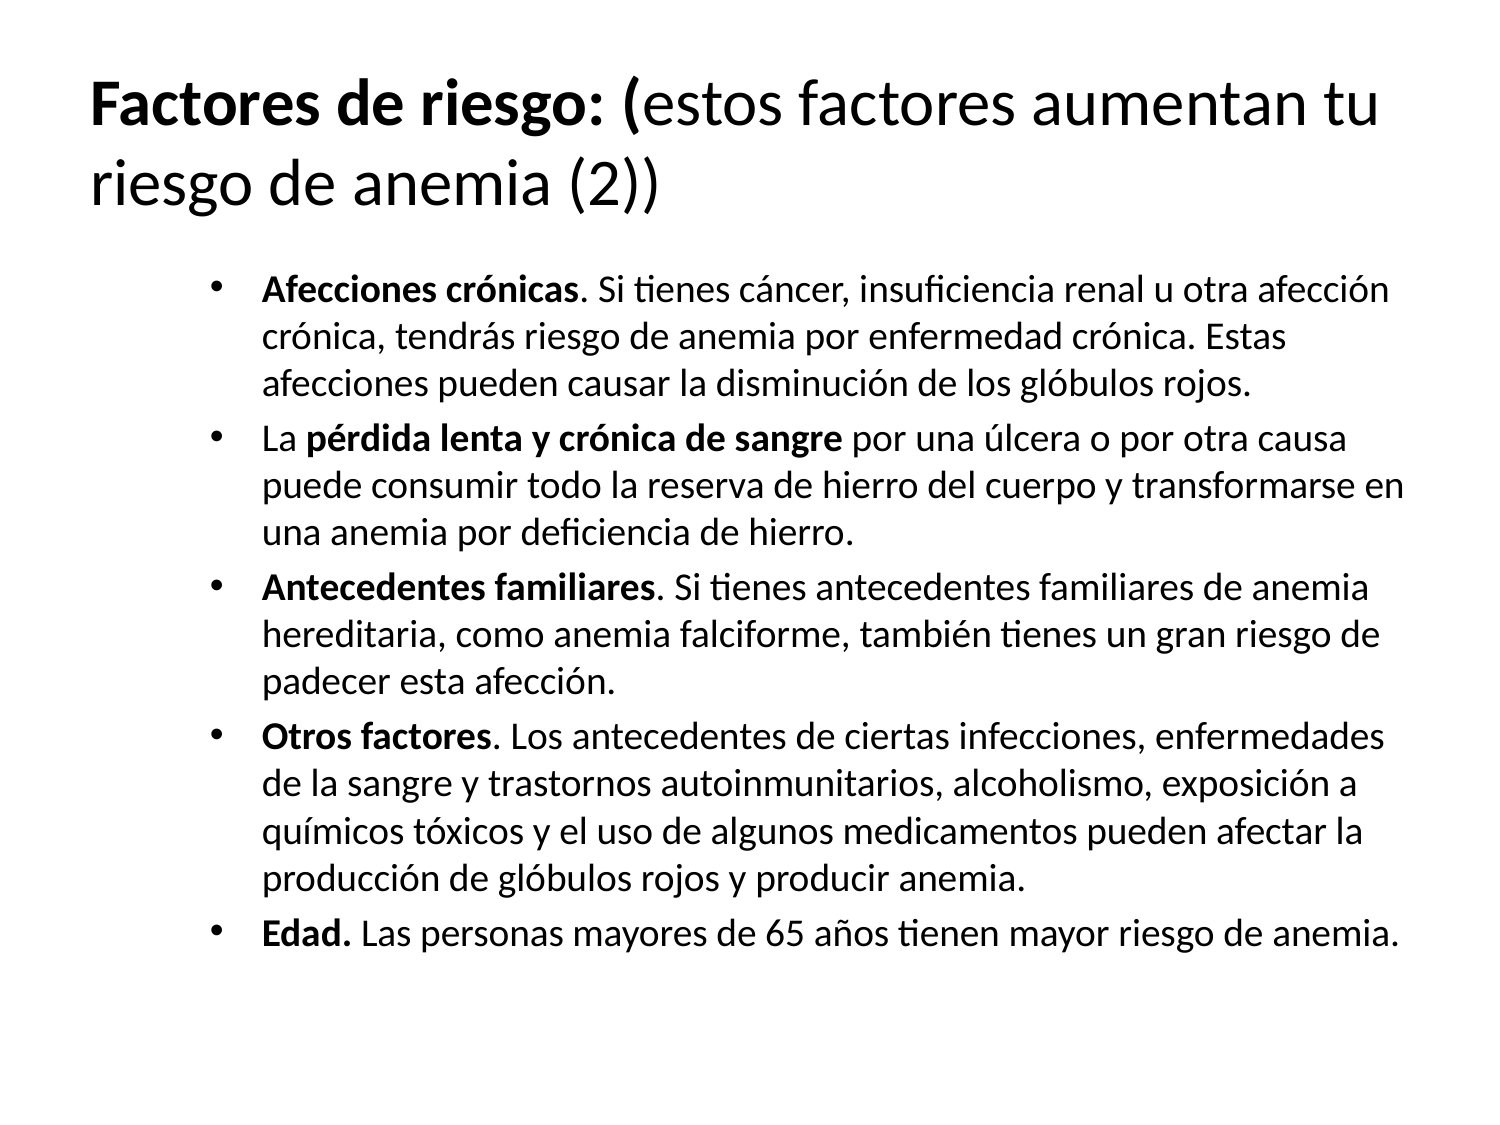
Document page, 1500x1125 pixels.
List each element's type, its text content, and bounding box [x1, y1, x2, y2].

list Afecciones crónicas. Si tienes cáncer, insuficiencia renal u otra afección crónica, tendrás riesgo de anemia por enfermedad crónica. Estas afecciones pueden causar la disminución de los glóbulos rojos. La pérdida lenta y crónica de sangre por una úlcera o por otra causa puede consumir todo la reserva de hierro del cuerpo y transformarse en una anemia por deficiencia de hierro. Antecedentes familiares. Si tienes antecedentes familiares de anemia hereditaria, como anemia falciforme, también tienes un gran riesgo de padecer esta afección. Otros factores. Los antecedentes de ciertas infecciones, enfermedades de la sangre y trastornos autoinmunitarios, alcoholismo, exposición a químicos tóxicos y el uso de algunos medicamentos pueden afectar la producción de glóbulos rojos y producir anemia. Edad. Las personas mayores de 65 años tienen mayor riesgo de anemia. [194, 255, 1425, 1005]
title Factores de riesgo: (estos factores aumentan tu riesgo de anemia (2)) [75, 45, 1425, 233]
